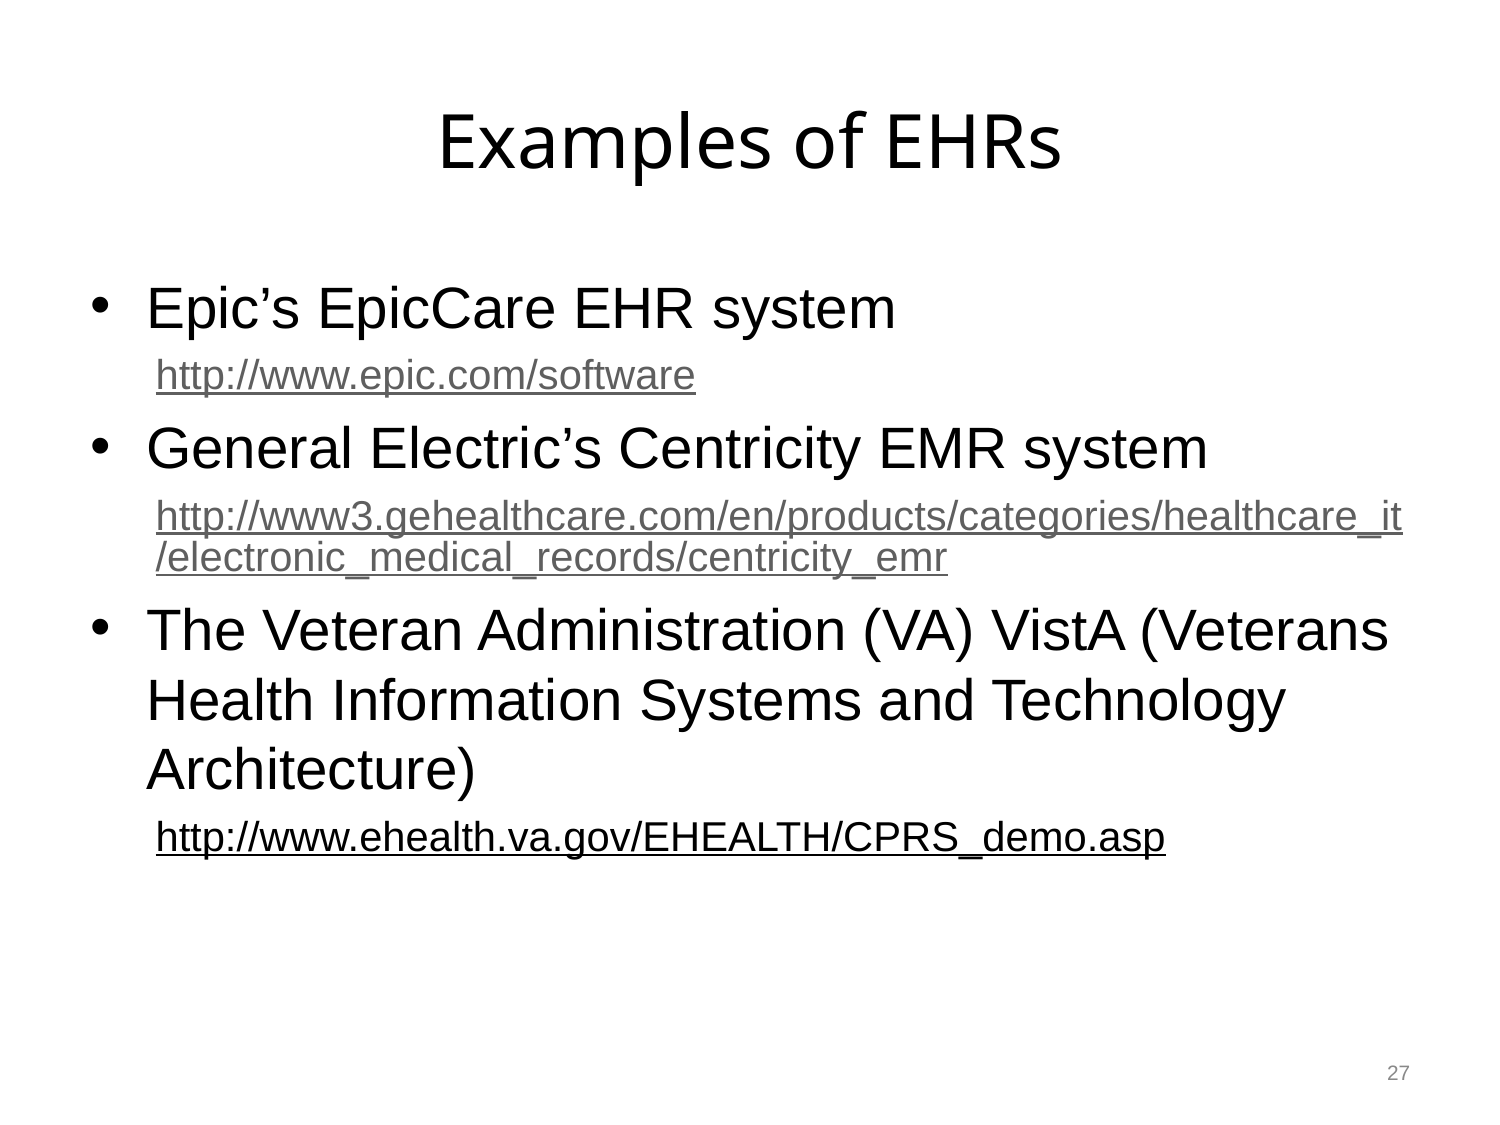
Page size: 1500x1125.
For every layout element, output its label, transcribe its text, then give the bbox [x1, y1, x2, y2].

slide_number 27 [1341, 1027, 1425, 1118]
list Epic’s EpicCare EHR system http://www.epic.com/software General Electric’s Centricity EMR system http://www3.gehealthcare.com/en/products/categories/healthcare_it/electronic_medical_records/centricity_emr The Veteran Administration (VA) VistA (Veterans Health Information Systems and Technology Architecture) http://www.ehealth.va.gov/EHEALTH/CPRS_demo.asp [75, 262, 1425, 1013]
title Examples of EHRs [75, 45, 1425, 233]
